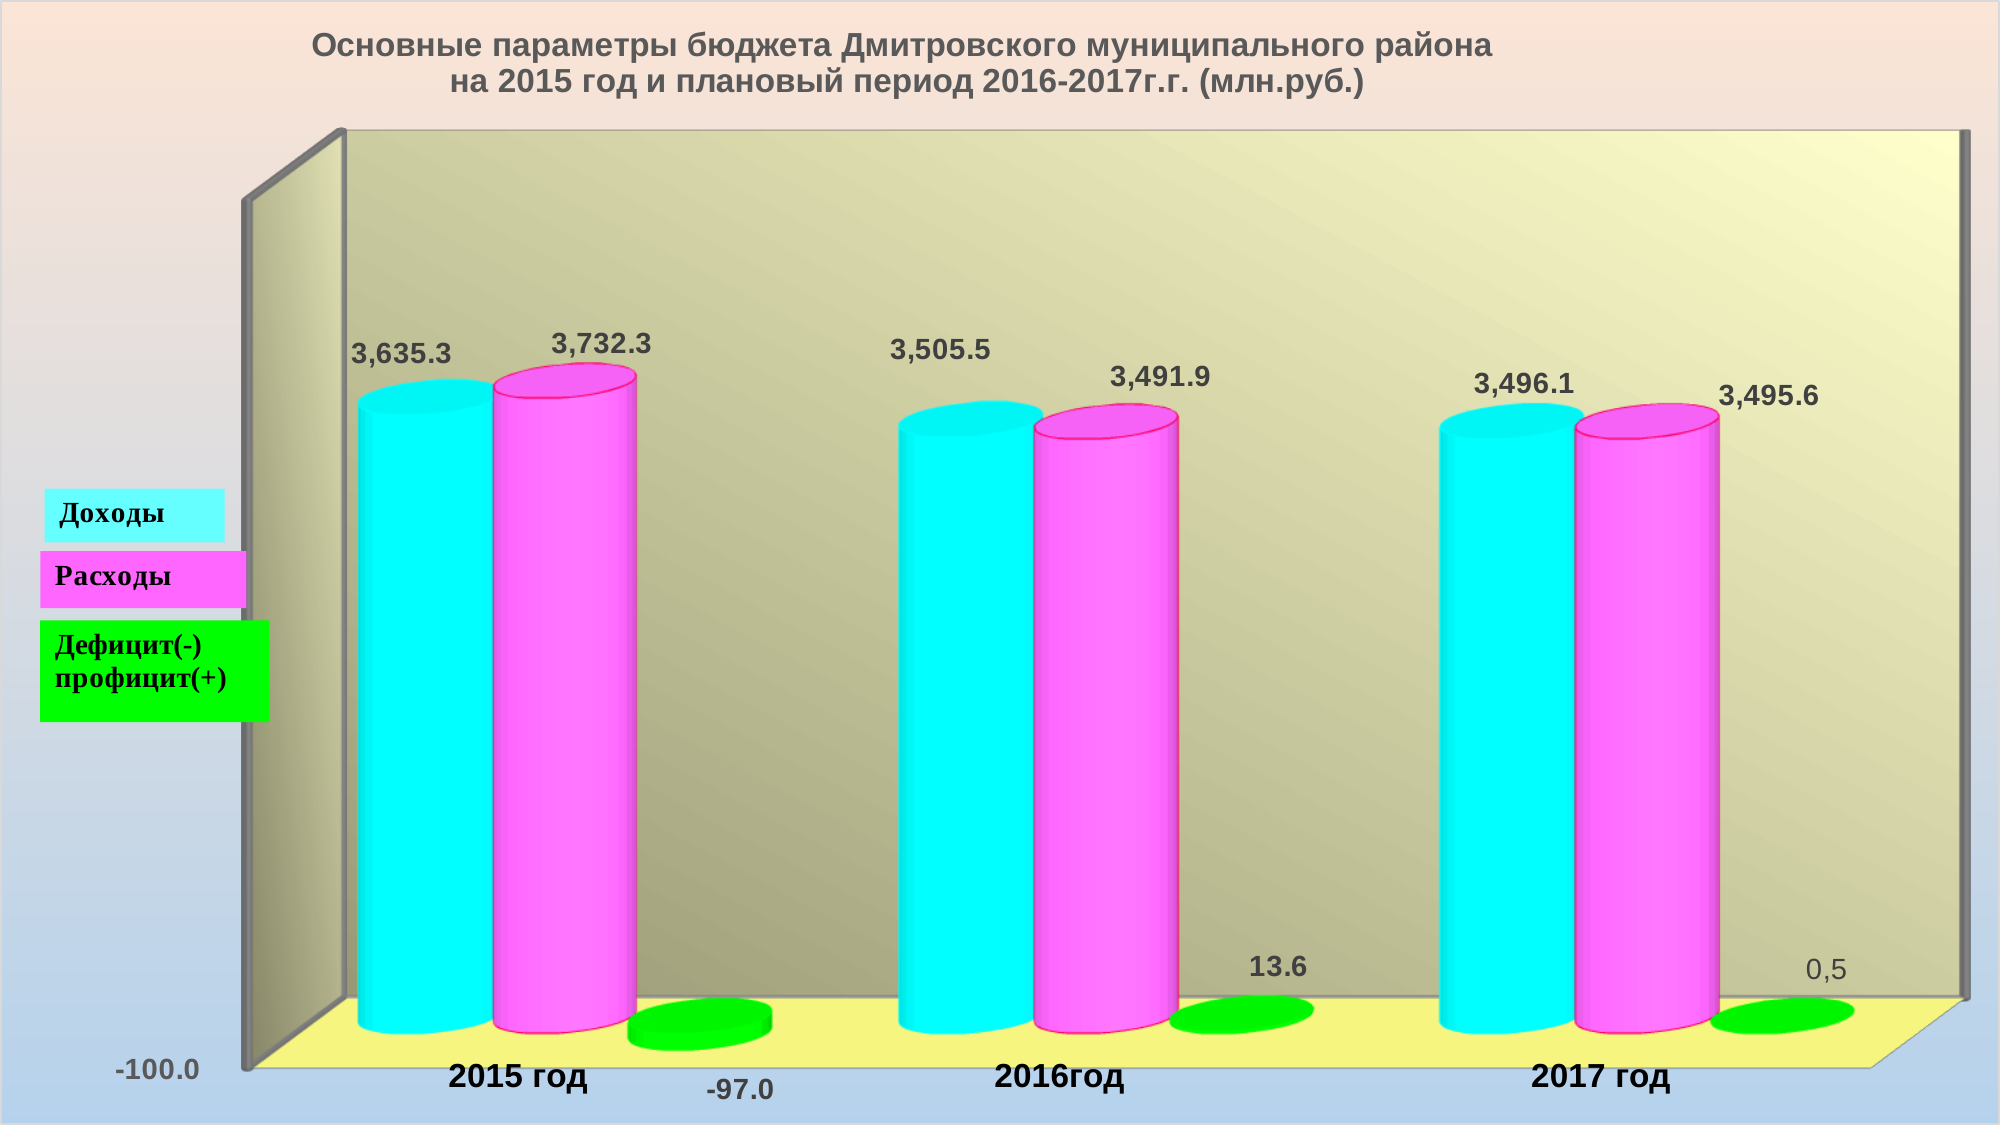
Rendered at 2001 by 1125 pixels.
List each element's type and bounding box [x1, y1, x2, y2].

chart [0, 0, 2000, 1125]
